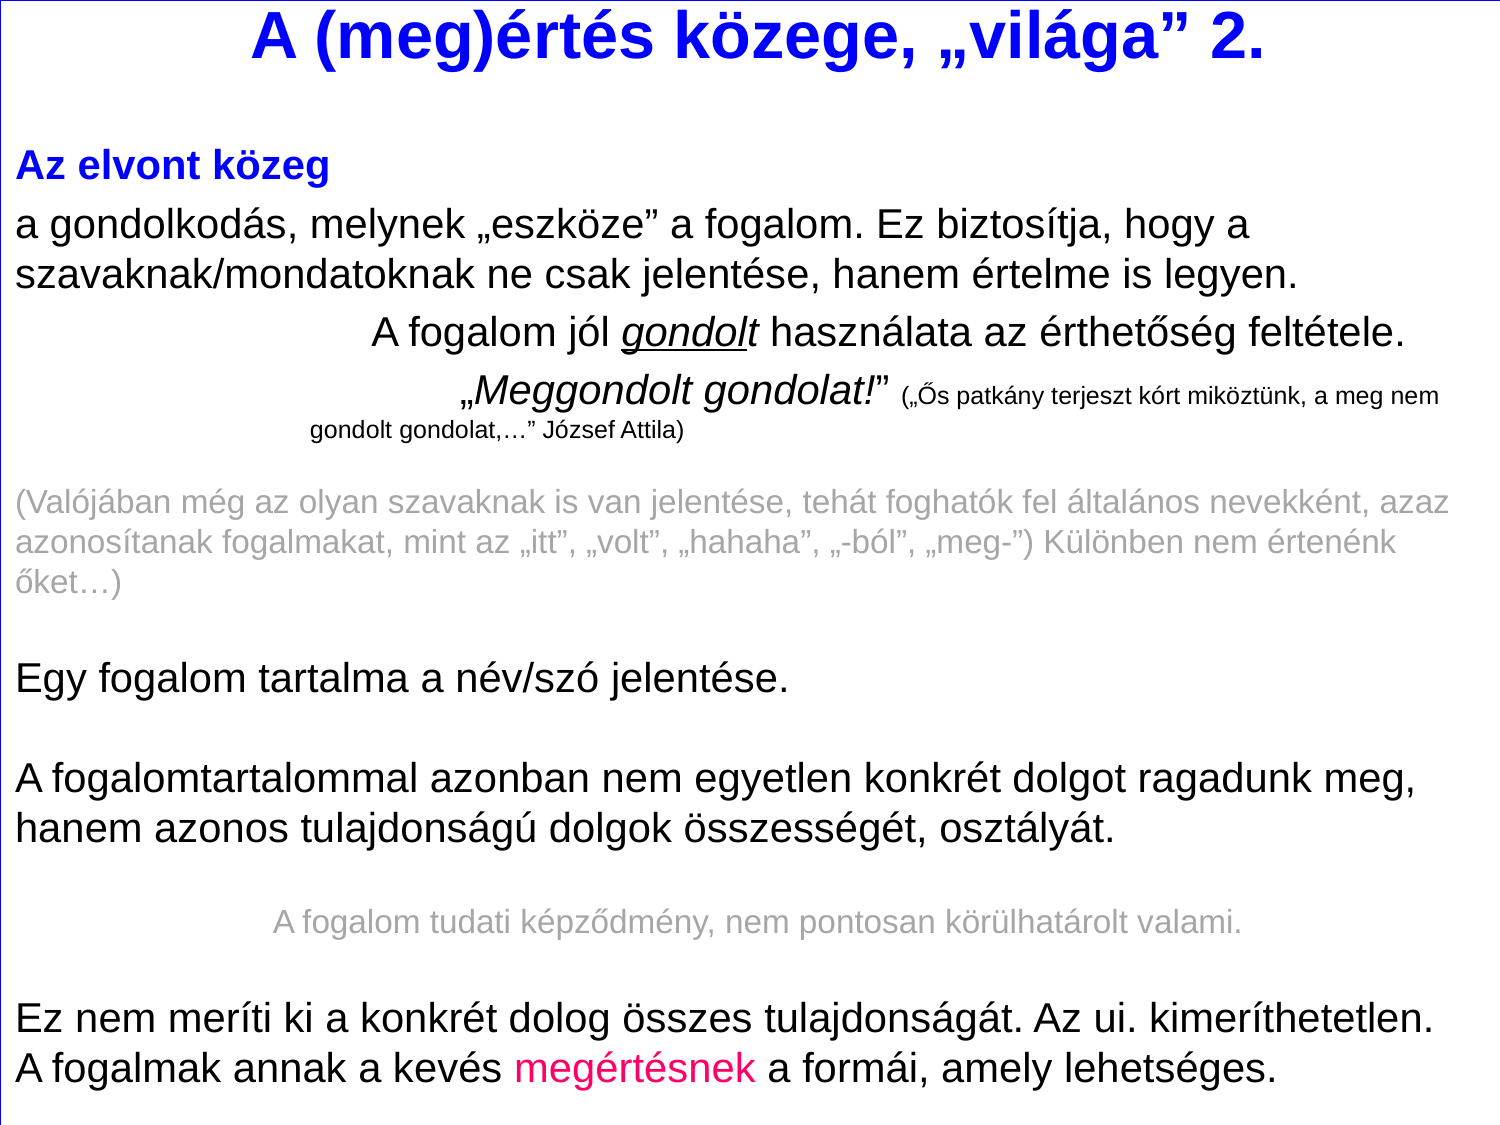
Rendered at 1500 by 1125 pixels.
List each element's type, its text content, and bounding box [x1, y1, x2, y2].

list A (meg)értés közege, „világa” 2. Az elvont közeg a gondolkodás, melynek „eszköze” a fogalom. Ez biztosítja, hogy a szavaknak/mondatoknak ne csak jelentése, hanem értelme is legyen. A fogalom jól gondolt használata az érthetőség feltétele. „Meggondolt gondolat!” („Ős patkány terjeszt kórt miköztünk, a meg nem gondolt gondolat,…” József Attila) (Valójában még az olyan szavaknak is van jelentése, tehát foghatók fel általános nevekként, azaz azonosítanak fogalmakat, mint az „itt”, „volt”, „hahaha”, „-ból”, „meg-”) Különben nem értenénk őket…) Egy fogalom tartalma a név/szó jelentése. A fogalomtartalommal azonban nem egyetlen konkrét dolgot ragadunk meg, hanem azonos tulajdonságú dolgok összességét, osztályát. A fogalom tudati képződmény, nem pontosan körülhatárolt valami. Ez nem meríti ki a konkrét dolog összes tulajdonságát. Az ui. kimeríthetetlen. A fogalmak annak a kevés megértésnek a formái, amely lehetséges. [0, 0, 1500, 1125]
